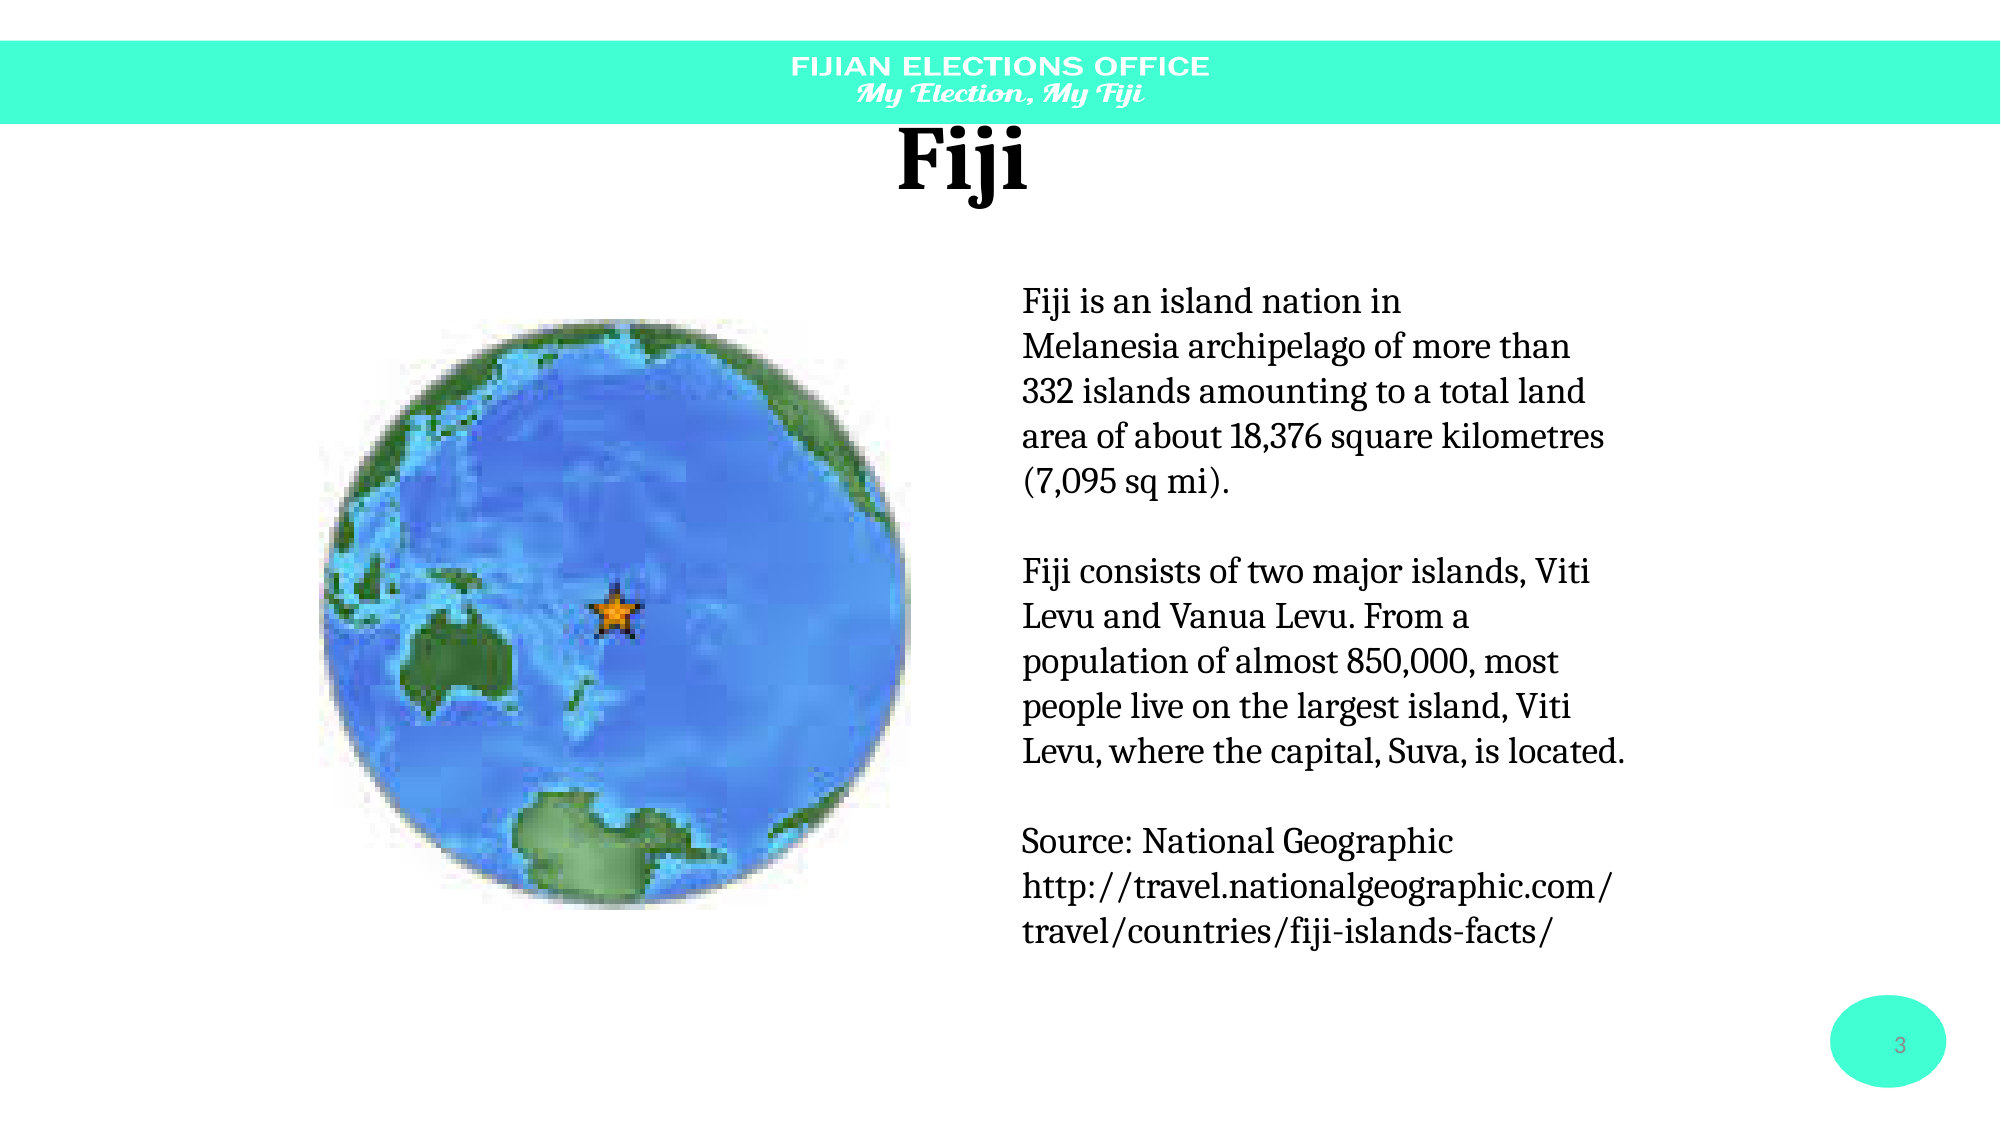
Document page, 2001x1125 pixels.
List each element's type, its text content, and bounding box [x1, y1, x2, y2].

text_box Fiji is an island nation in Melanesia archipelago of more than 332 islands amounting to a total land area of about 18,376 square kilometres (7,095 sq mi). Fiji consists of two major islands, Viti Levu and Vanua Levu. From a population of almost 850,000, most people live on the largest island, Viti Levu, where the capital, Suva, is located. Source: National Geographic http://travel.nationalgeographic.com/travel/countries/fiji-islands-facts/ [1007, 269, 1647, 1004]
picture [0, 0, 2001, 1125]
text_box Fiji [287, 59, 1638, 247]
slide_number 3 [1471, 1013, 1922, 1074]
